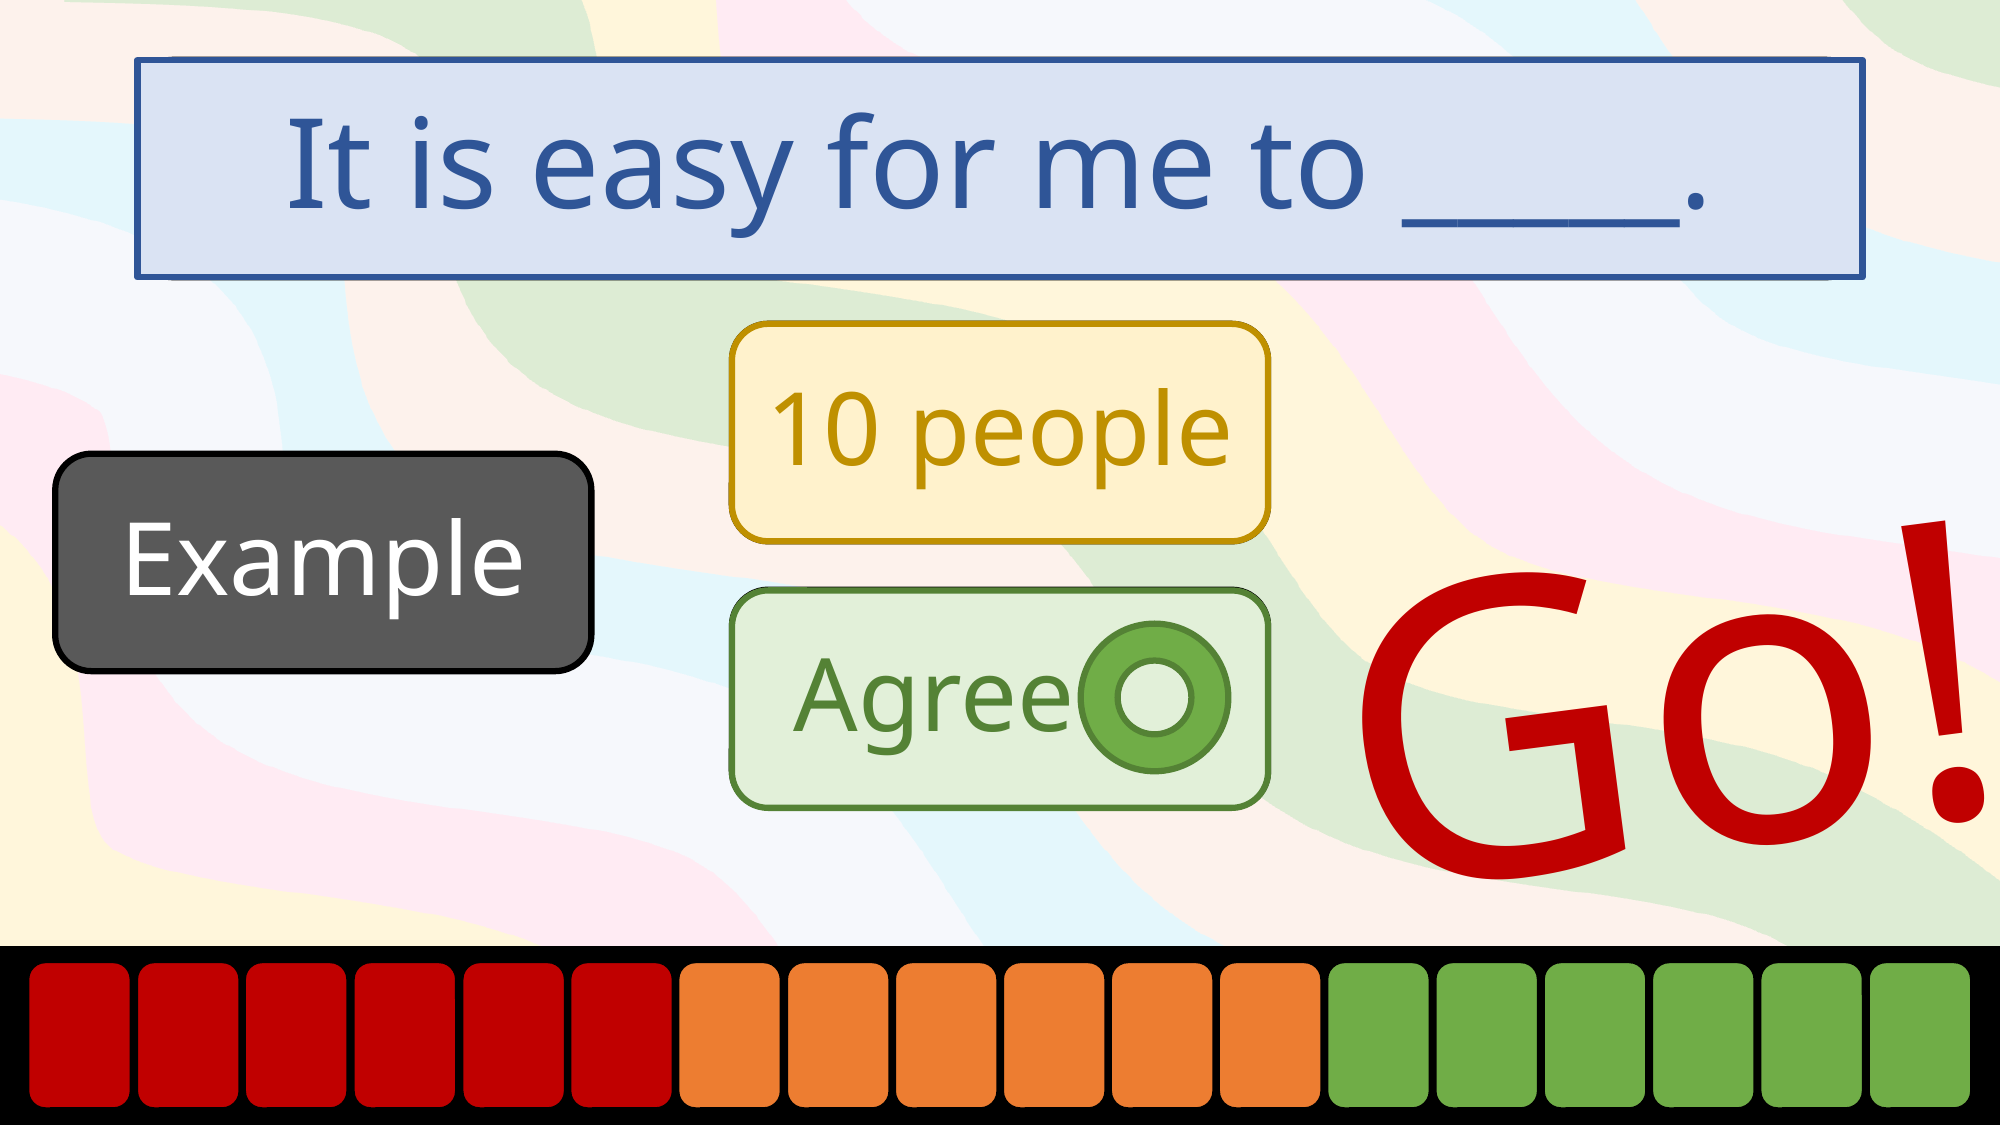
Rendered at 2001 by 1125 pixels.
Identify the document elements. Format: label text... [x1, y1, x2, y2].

text_box [785, 961, 891, 1110]
text_box [461, 961, 566, 1110]
text_box [1651, 961, 1756, 1110]
text_box [677, 961, 782, 1110]
text_box [1759, 961, 1864, 1110]
text_box [0, 0, 2000, 946]
text_box [1109, 961, 1215, 1110]
text_box 10 people [731, 323, 1269, 542]
text_box [893, 961, 999, 1110]
text_box [352, 961, 458, 1110]
text_box [1434, 964, 1539, 1110]
text_box [1542, 961, 1648, 1110]
text_box [0, 946, 2000, 1125]
text_box [1217, 961, 1323, 1110]
title It is easy for me to _____. [137, 59, 1863, 278]
text_box Go! [1211, 385, 2000, 997]
text_box [1001, 961, 1107, 1110]
text_box [569, 961, 674, 1110]
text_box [731, 590, 1269, 808]
text_box [136, 961, 241, 1110]
text_box [1326, 977, 1431, 1110]
text_box [243, 961, 349, 1110]
text_box [27, 961, 132, 1110]
text_box Example [55, 453, 592, 672]
text_box [1867, 961, 1973, 1110]
